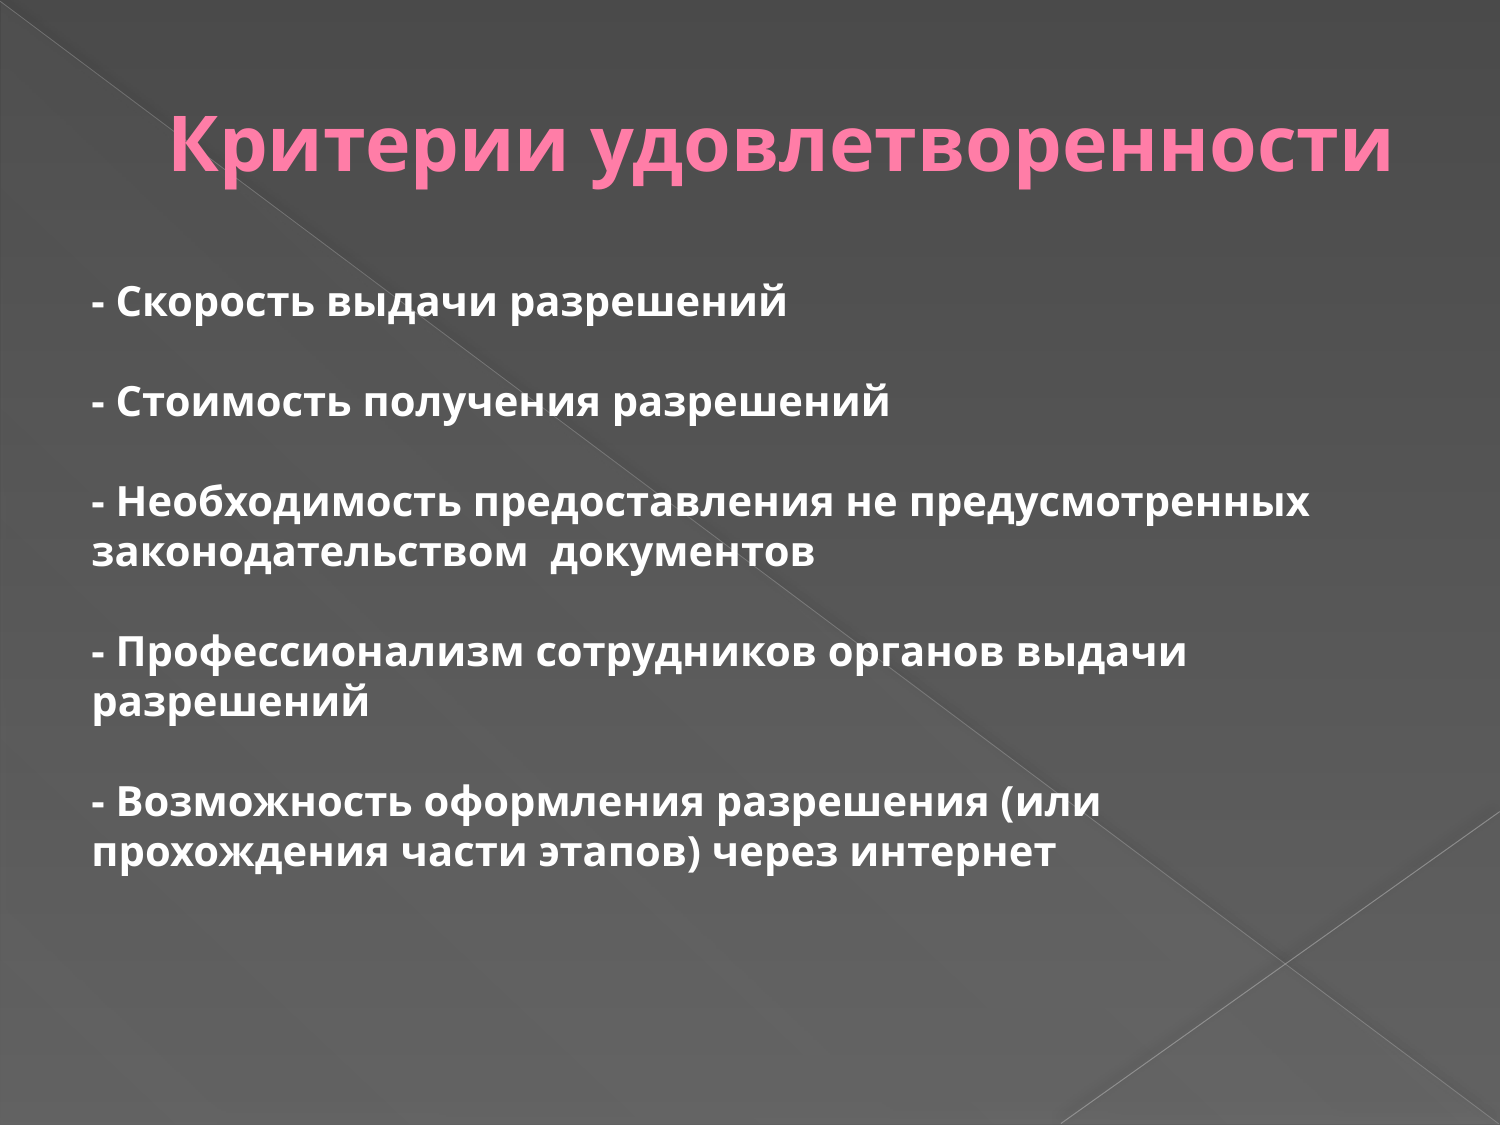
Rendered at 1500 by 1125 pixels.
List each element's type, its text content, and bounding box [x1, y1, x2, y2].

title Критерии удовлетворенности [75, 43, 1425, 237]
text_box - Скорость выдачи разрешений - Стоимость получения разрешений - Необходимость предоставления не предусмотренных законодательством документов - Профессионализм сотрудников органов выдачи разрешений - Возможность оформления разрешения (или прохождения части этапов) через интернет [76, 267, 1388, 883]
